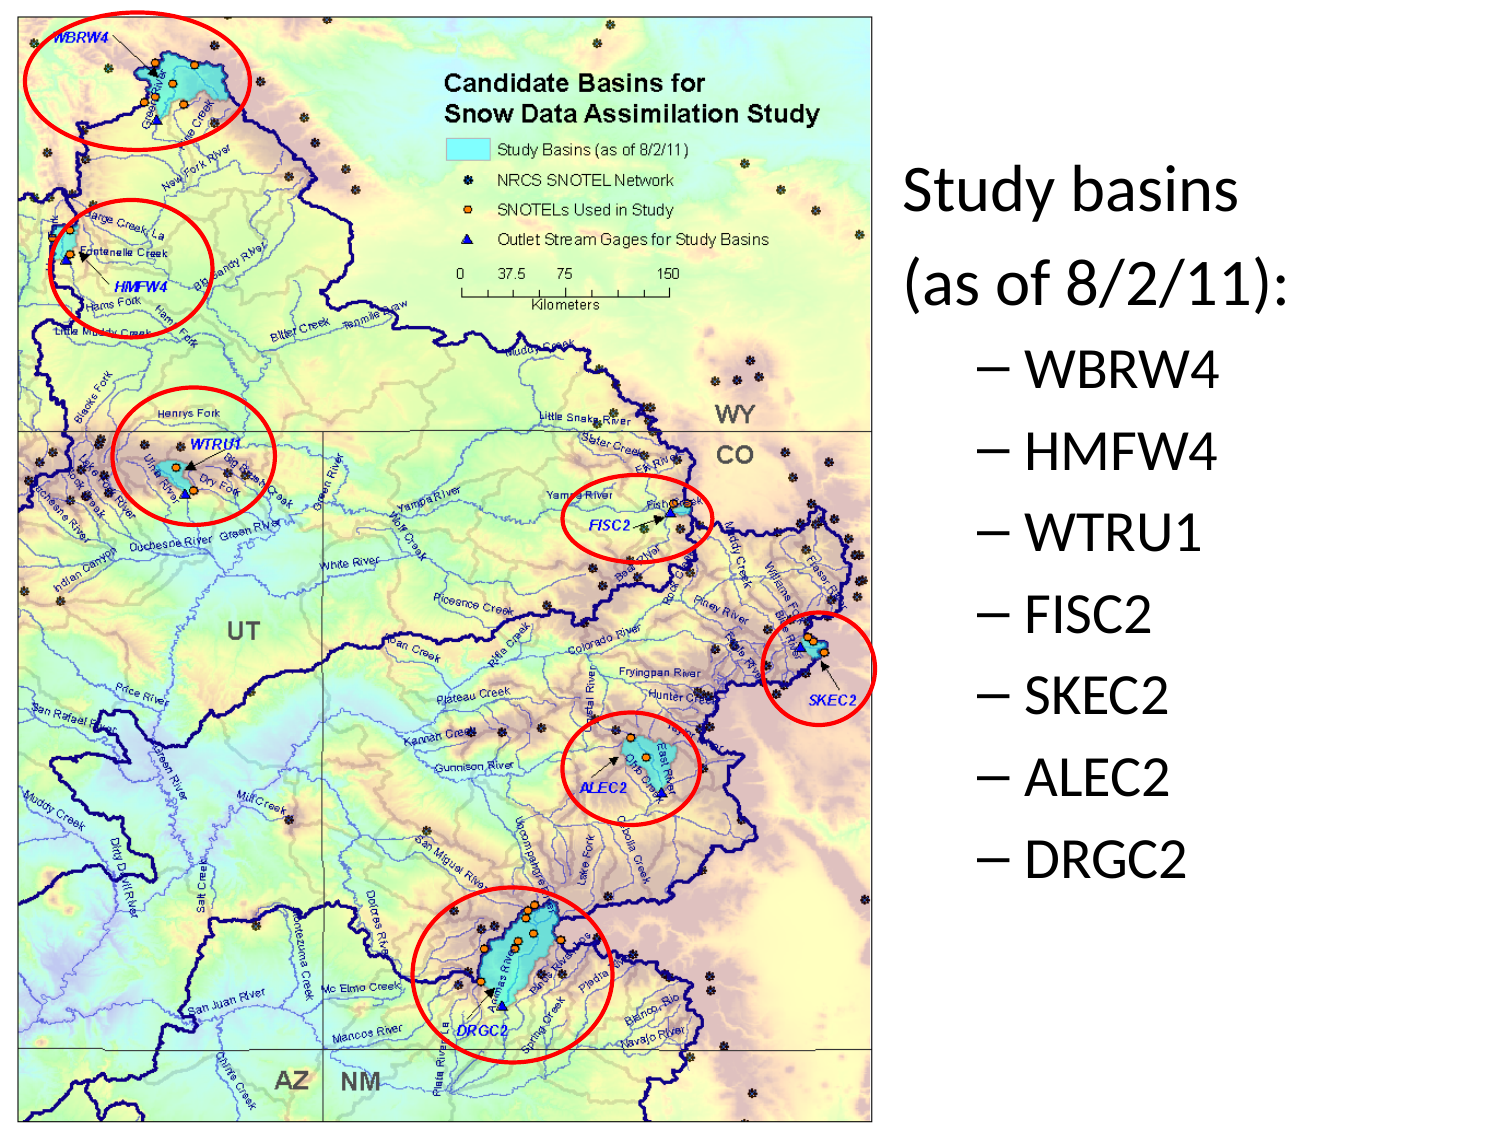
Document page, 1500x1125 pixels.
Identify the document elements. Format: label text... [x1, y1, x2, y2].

list Study basins (as of 8/2/11): WBRW4 HMFW4 WTRU1 FISC2 SKEC2 ALEC2 DRGC2 [896, 137, 1476, 1081]
picture [0, 0, 892, 1125]
